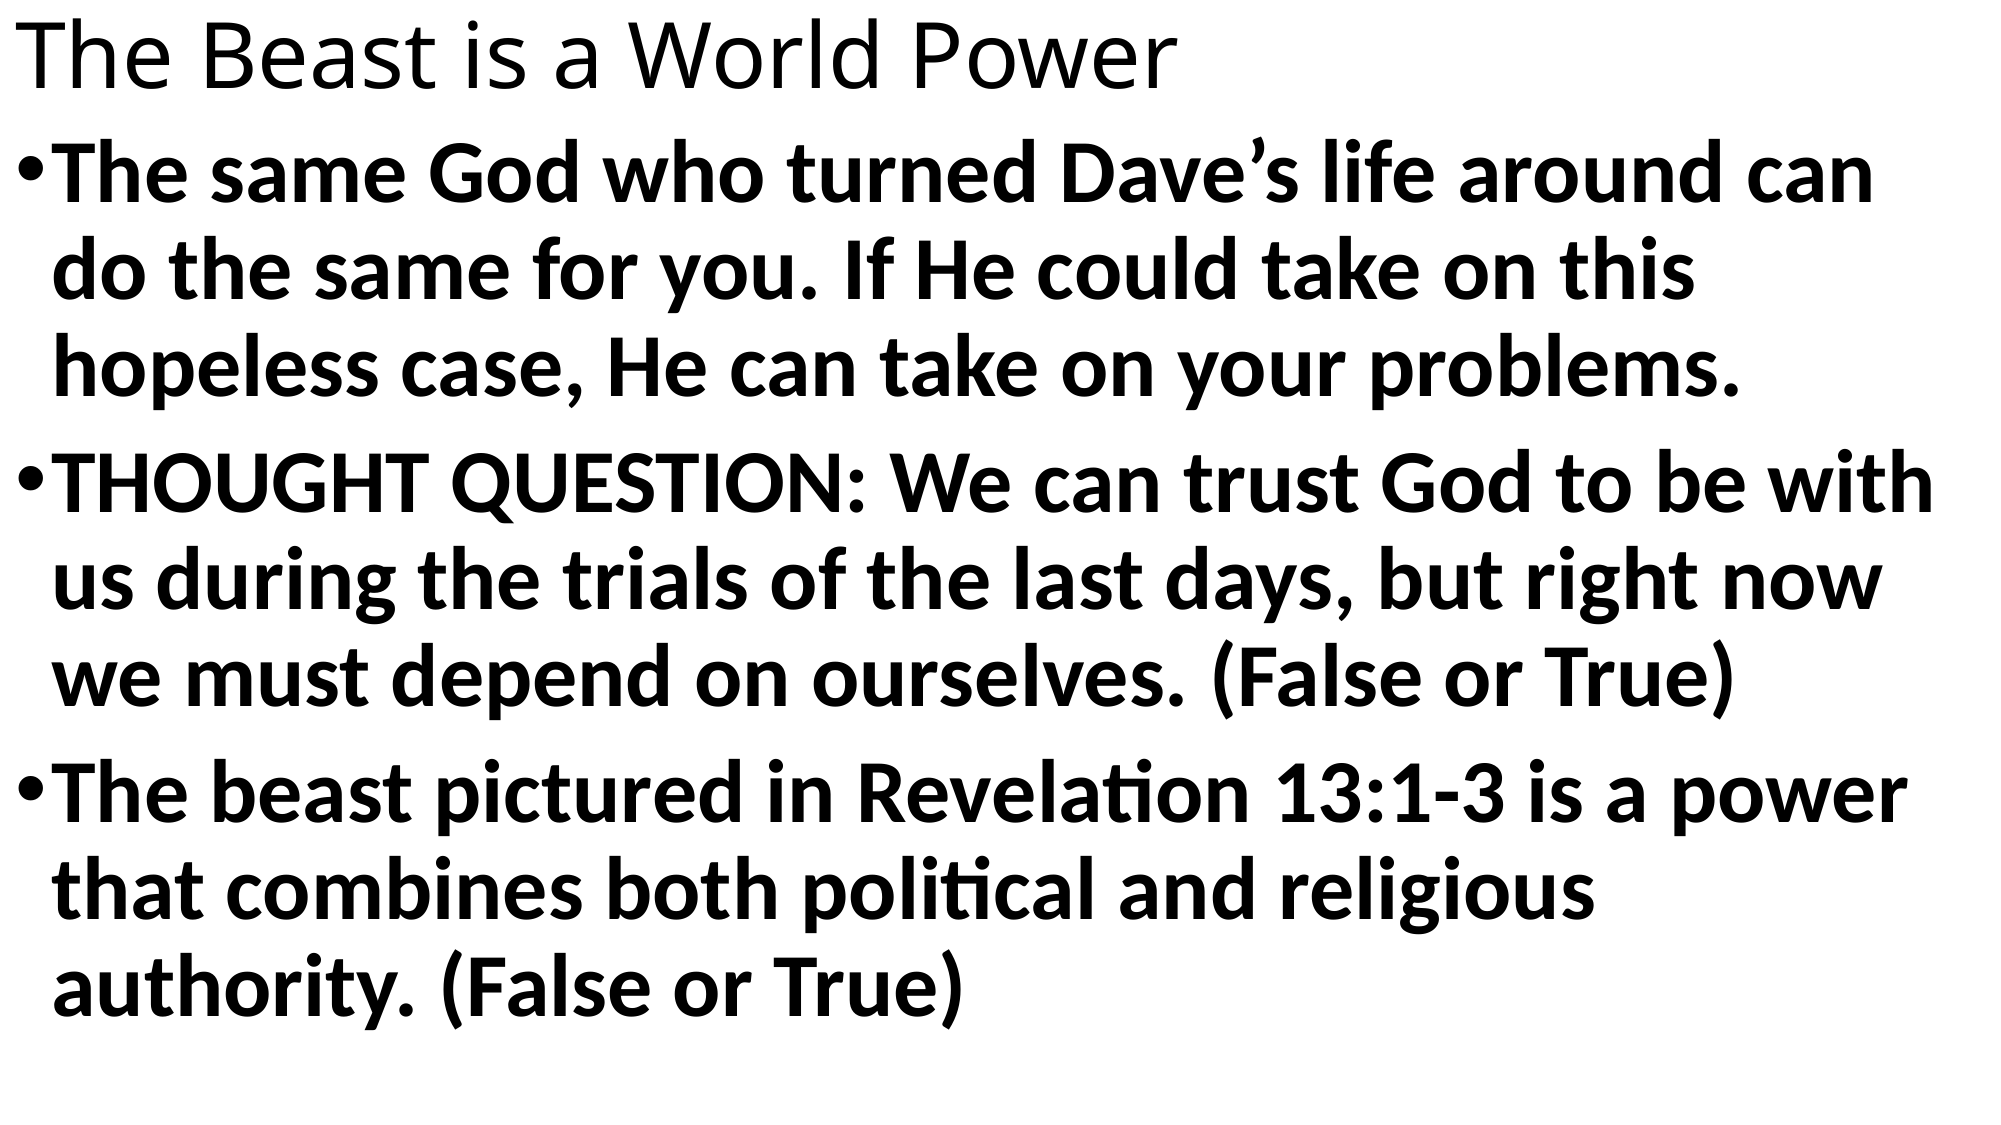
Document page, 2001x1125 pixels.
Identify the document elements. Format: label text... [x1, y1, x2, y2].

list The same God who turned Dave’s life around can do the same for you. If He could take on this hopeless case, He can take on your problems. THOUGHT QUESTION: We can trust God to be with us during the trials of the last days, but right now we must depend on ourselves. (False or True) The beast pictured in Revelation 13:1-3 is a power that combines both political and religious authority. (False or True) [0, 116, 2000, 1125]
title The Beast is a World Power [0, 0, 2000, 116]
